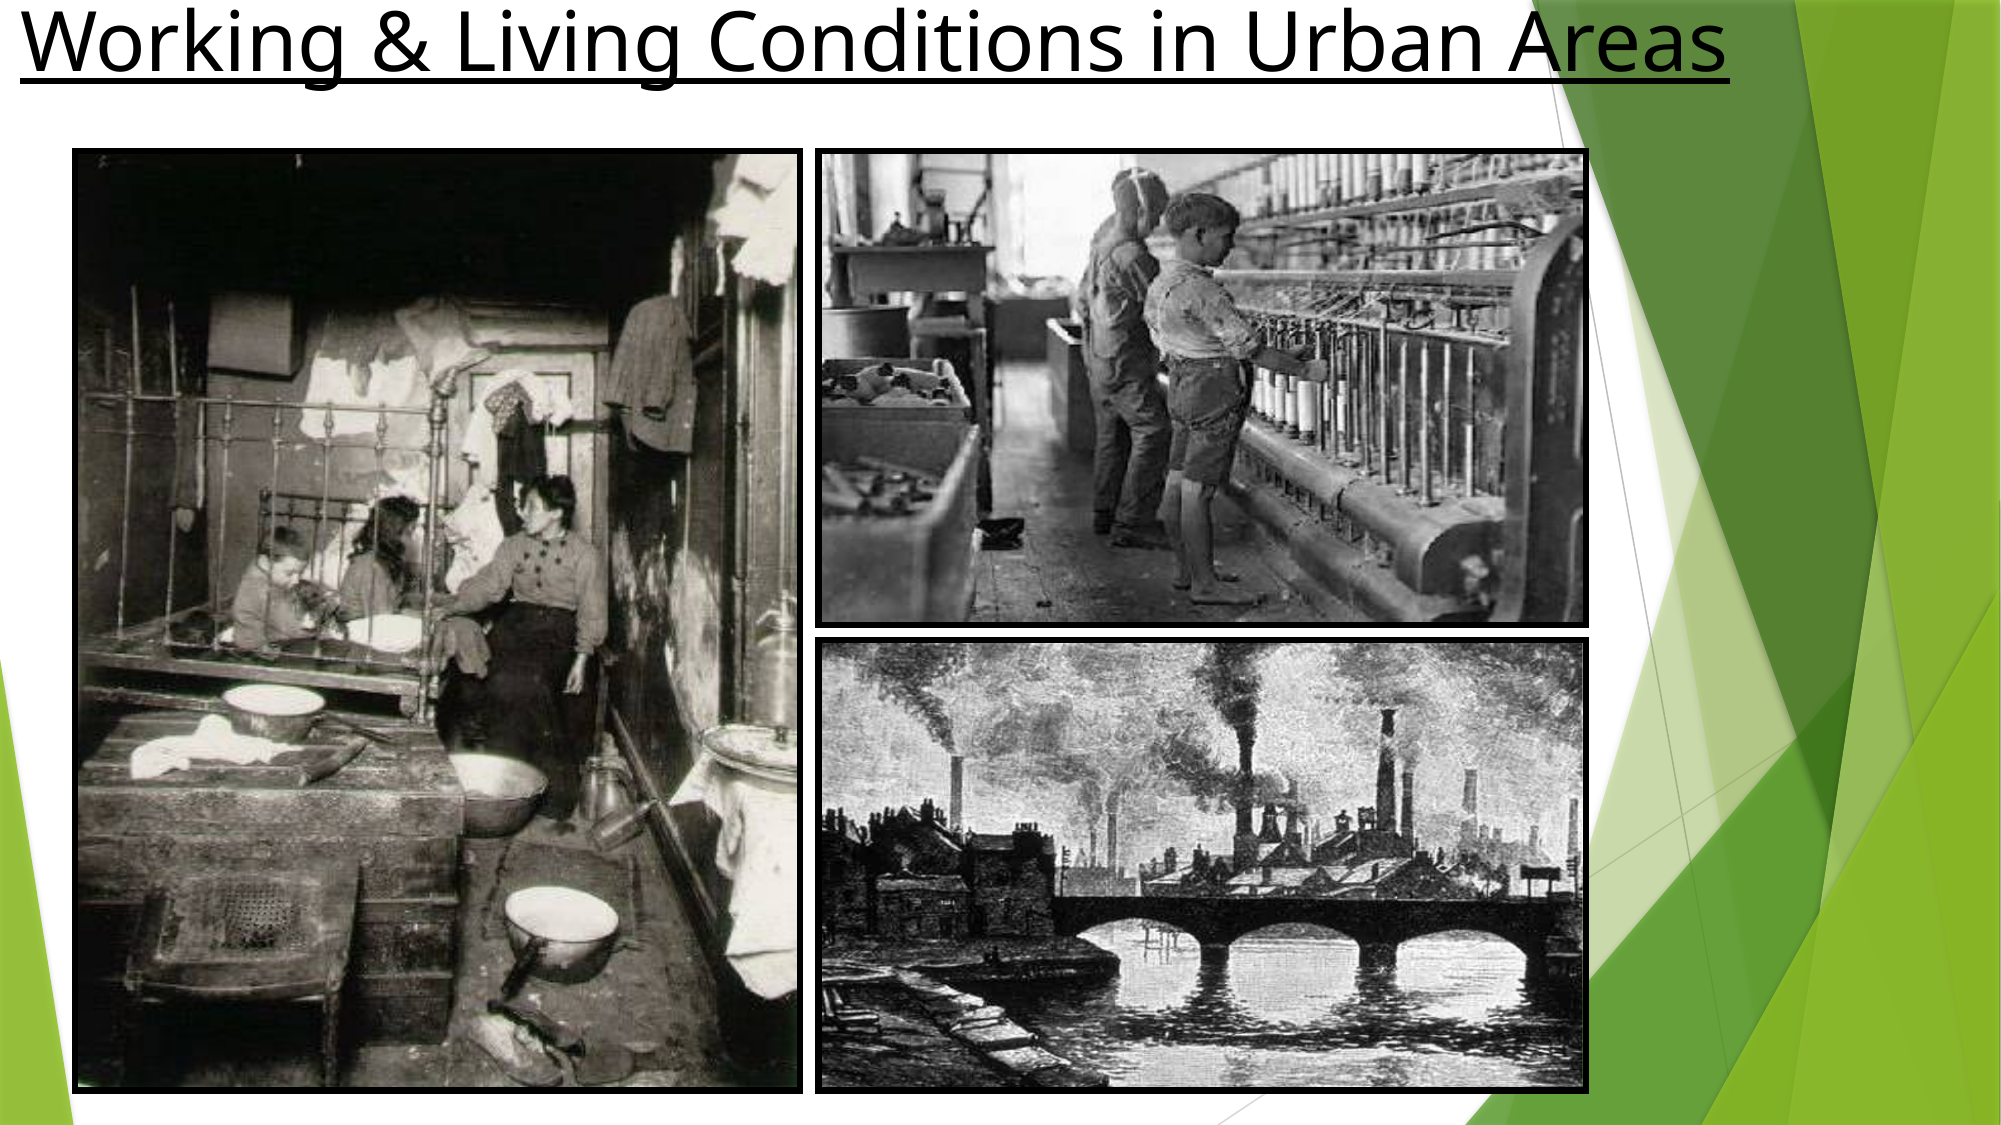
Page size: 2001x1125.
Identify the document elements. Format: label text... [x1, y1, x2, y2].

picture [821, 153, 1584, 623]
picture [821, 642, 1584, 1088]
title Working & Living Conditions in Urban Areas [0, 0, 1750, 138]
picture [77, 153, 798, 1088]
